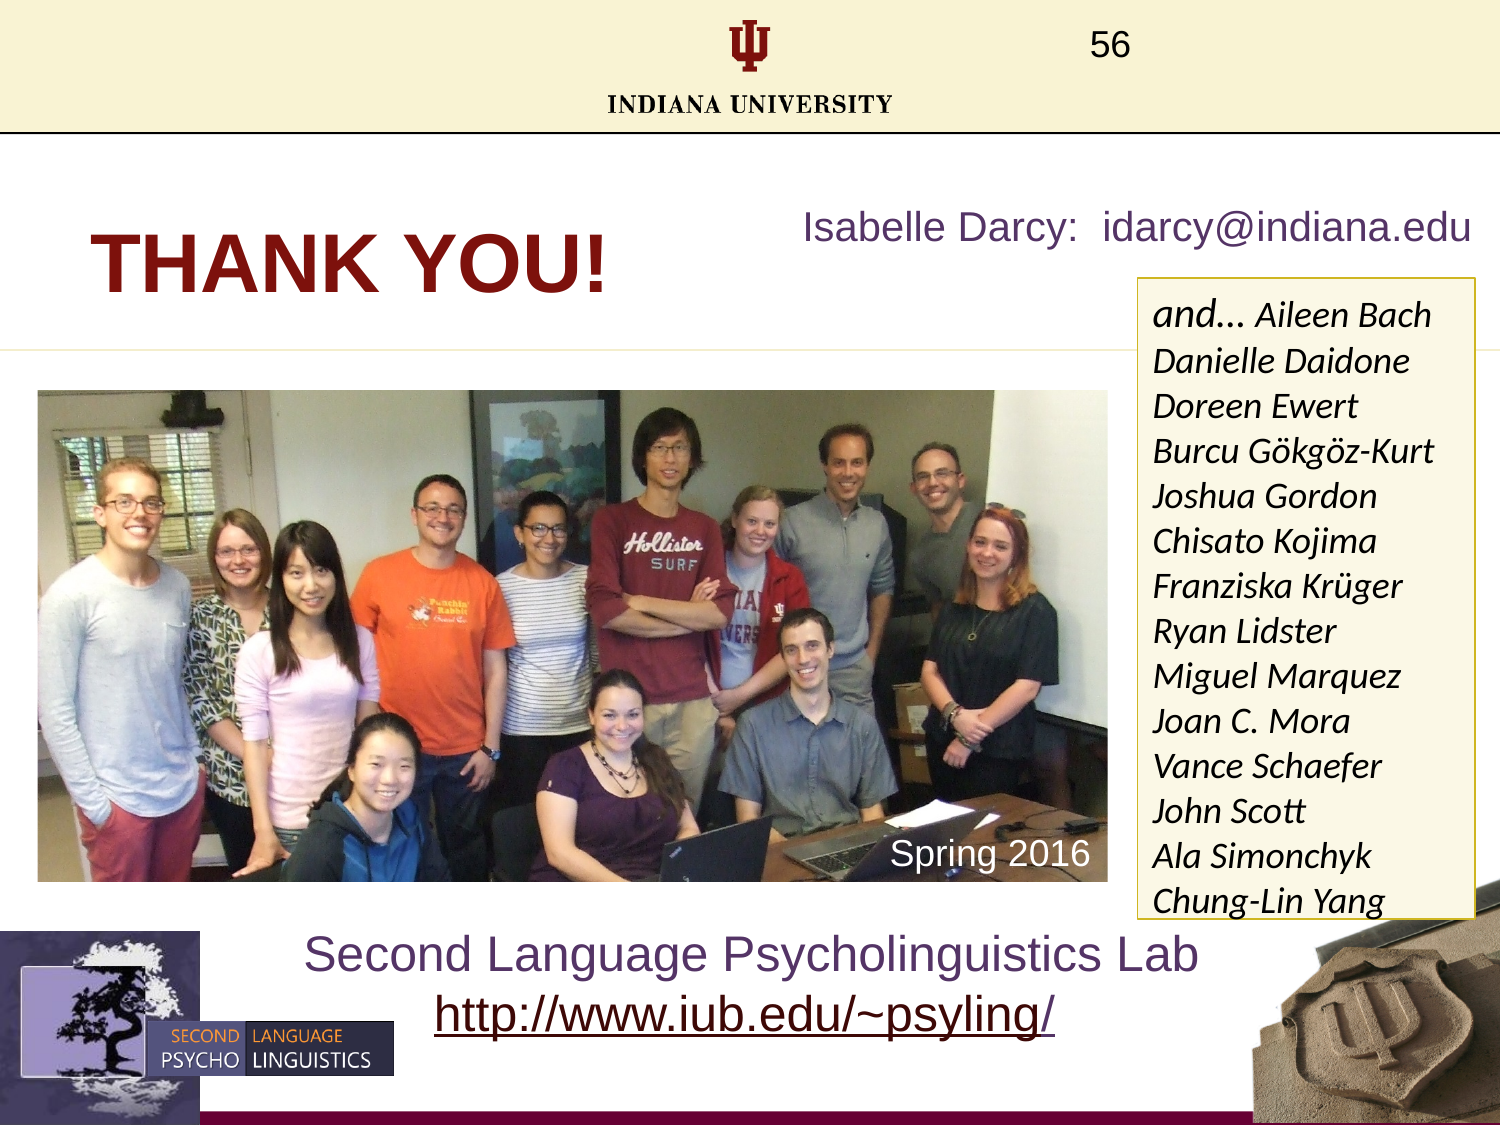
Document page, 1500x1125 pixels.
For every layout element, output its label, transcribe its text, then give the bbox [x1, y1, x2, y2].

title Thank you! [75, 201, 1350, 338]
picture [0, 931, 394, 1125]
picture [1250, 867, 1500, 1123]
text_box and… Aileen Bach Danielle Daidone Doreen Ewert Burcu Gökgöz-Kurt Joshua Gordon Chisato Kojima Franziska Krüger Ryan Lidster Miguel Marquez Joan C. Mora Vance Schaefer John Scott Ala Simonchyk Chung-Lin Yang [1137, 278, 1475, 349]
text_box and… Aileen Bach Danielle Daidone Doreen Ewert Burcu Gökgöz-Kurt Joshua Gordon Chisato Kojima Franziska Krüger Ryan Lidster Miguel Marquez Joan C. Mora Vance Schaefer John Scott Ala Simonchyk Chung-Lin Yang [1137, 359, 1475, 920]
text_box Isabelle Darcy: idarcy@indiana.edu [787, 192, 1498, 257]
picture [37, 390, 1108, 882]
slide_number 56 [1074, 12, 1425, 73]
text_box Second Language Psycholinguistics Lab http://www.iub.edu/~psyling/ [205, 913, 1245, 1049]
picture [608, 20, 892, 113]
